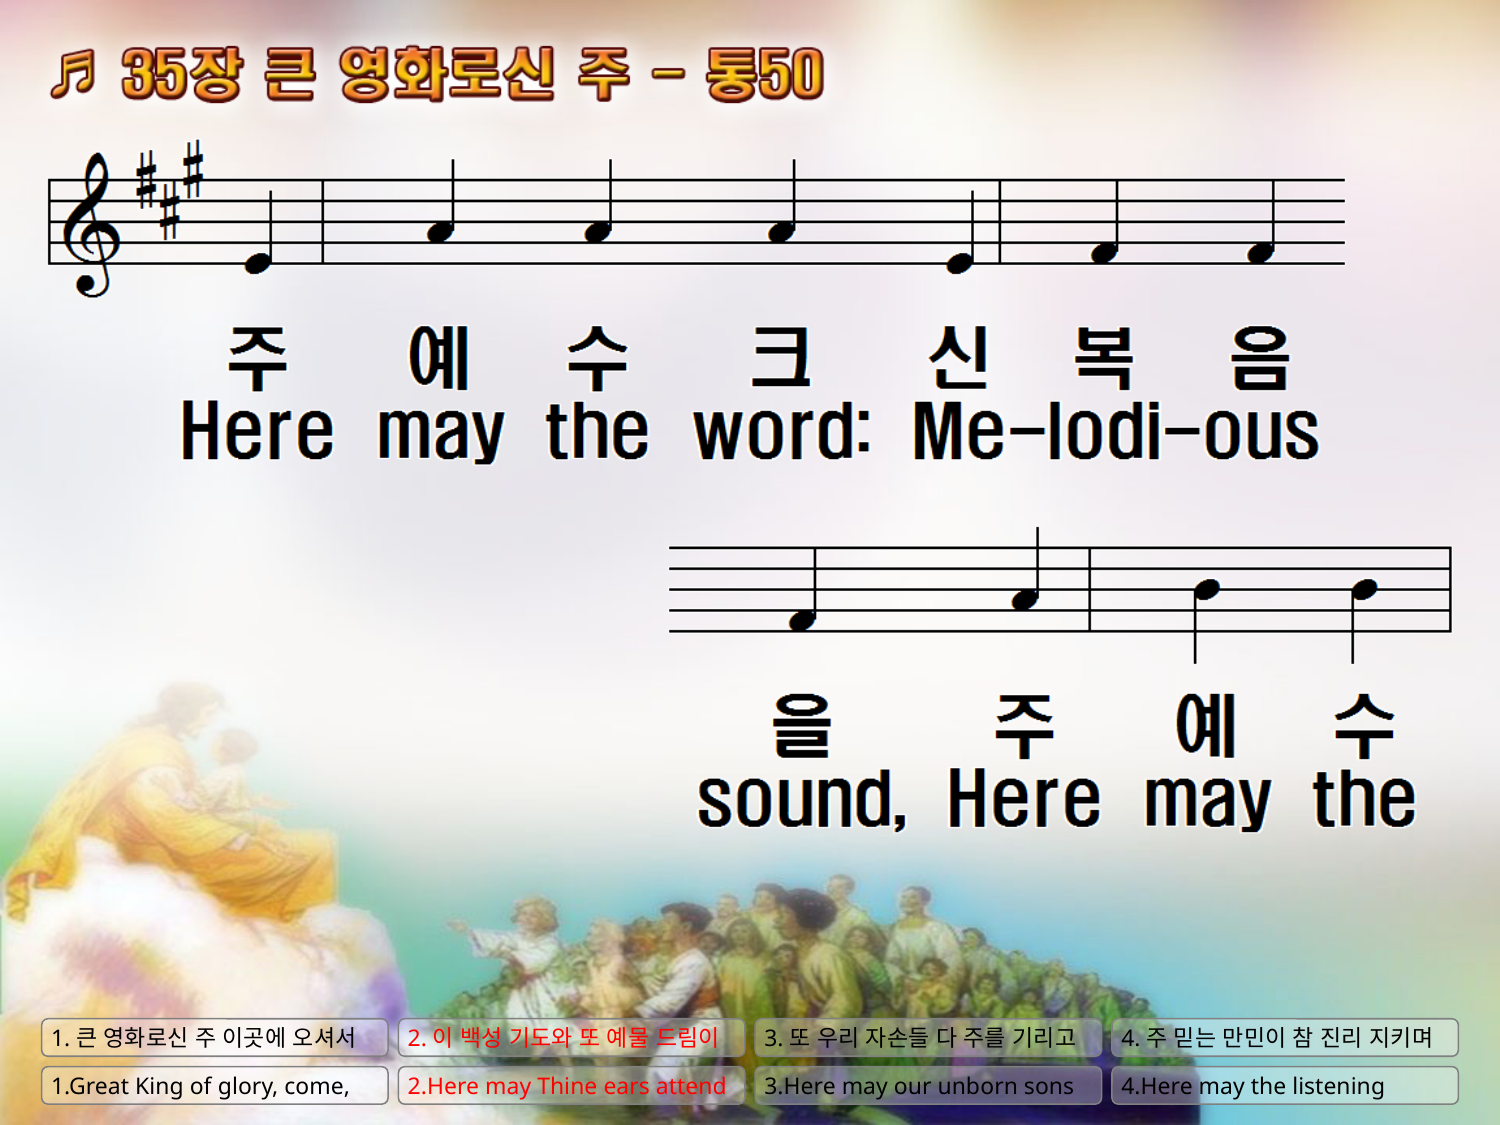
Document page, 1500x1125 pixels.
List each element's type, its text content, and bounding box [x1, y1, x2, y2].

text_box 1.큰 영화로신 주 이곳에 오셔서 [41, 1018, 389, 1057]
text_box 4.주 믿는 만민이 참 진리 지키며 [1111, 1018, 1459, 1057]
text_box 2.Here may Thine ears attend [398, 1066, 745, 1105]
picture [0, 0, 1500, 1125]
text_box 3.Here may our unborn sons [755, 1066, 1102, 1105]
text_box 4.Here may the listening [1111, 1066, 1459, 1105]
text_box 3.또 우리 자손들 다 주를 기리고 [755, 1018, 1102, 1057]
text_box 1.Great King of glory, come, [41, 1066, 389, 1105]
text_box 2.이 백성 기도와 또 예물 드림이 [398, 1018, 745, 1057]
